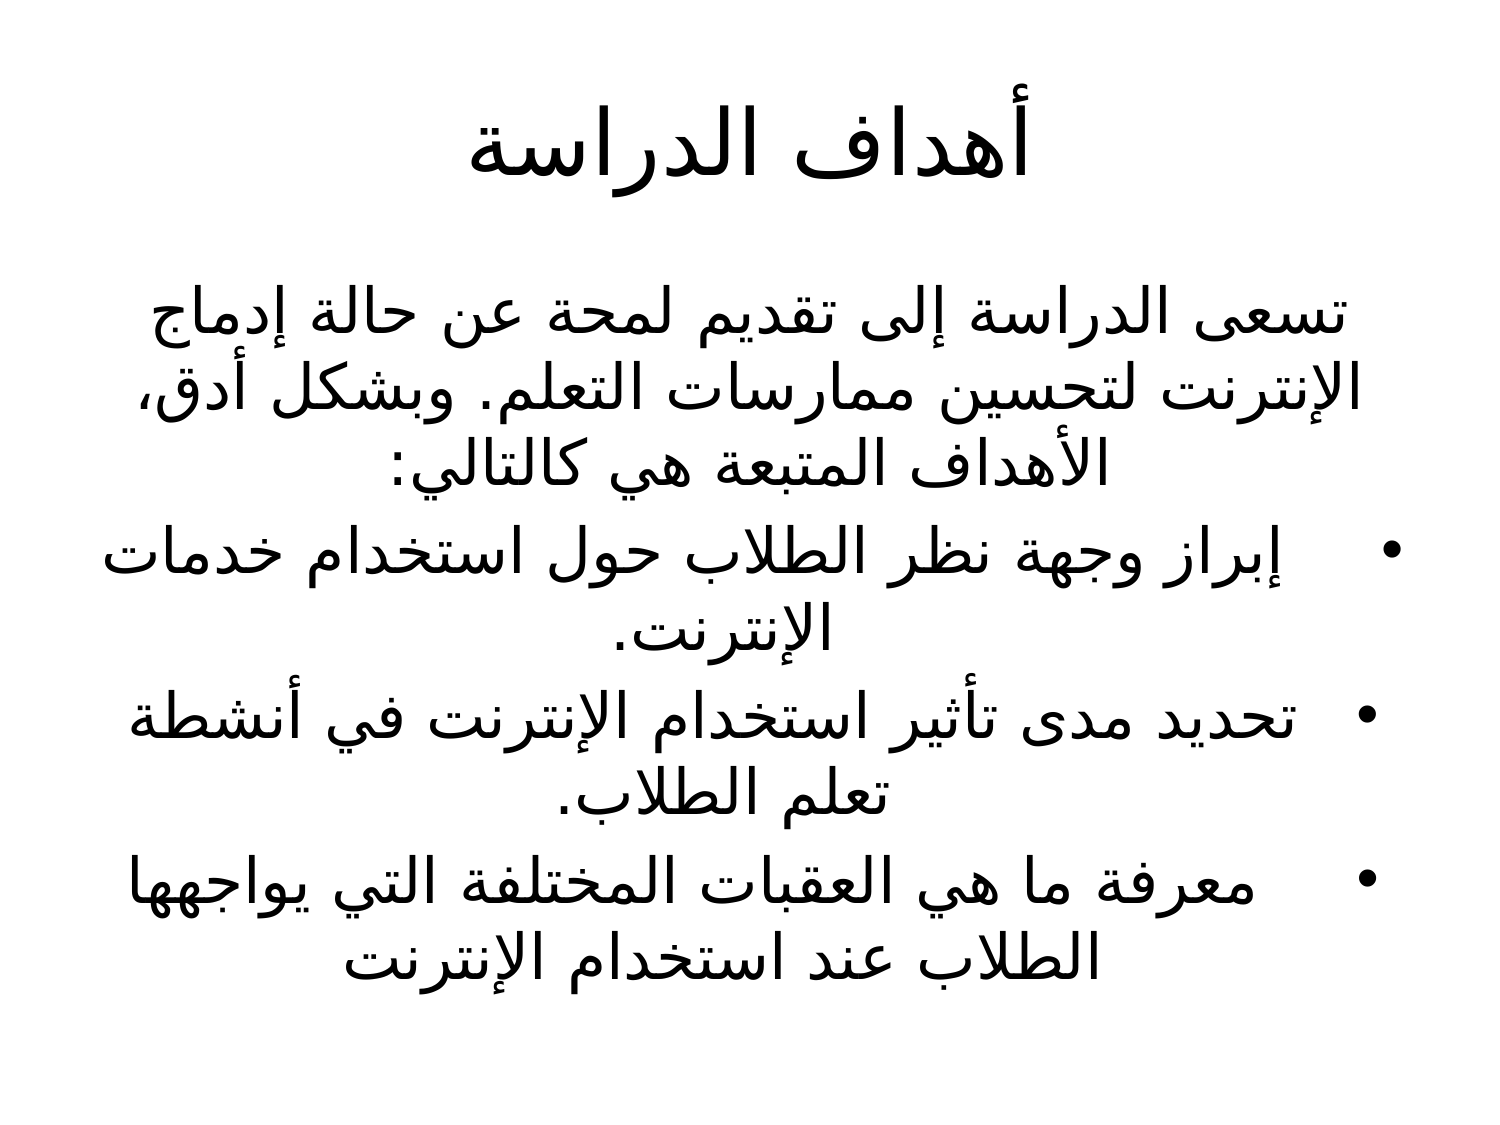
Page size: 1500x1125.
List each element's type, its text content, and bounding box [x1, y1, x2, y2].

list تسعى الدراسة إلى تقديم لمحة عن حالة إدماج الإنترنت لتحسين ممارسات التعلم. وبشكل أدق، الأهداف المتبعة هي كالتالي: إبراز وجهة نظر الطلاب حول استخدام خدمات الإنترنت. تحديد مدى تأثير استخدام الإنترنت في أنشطة تعلم الطلاب. معرفة ما هي العقبات المختلفة التي يواجهها الطلاب عند استخدام الإنترنت [75, 262, 1425, 1005]
title أهداف الدراسة [75, 45, 1425, 233]
